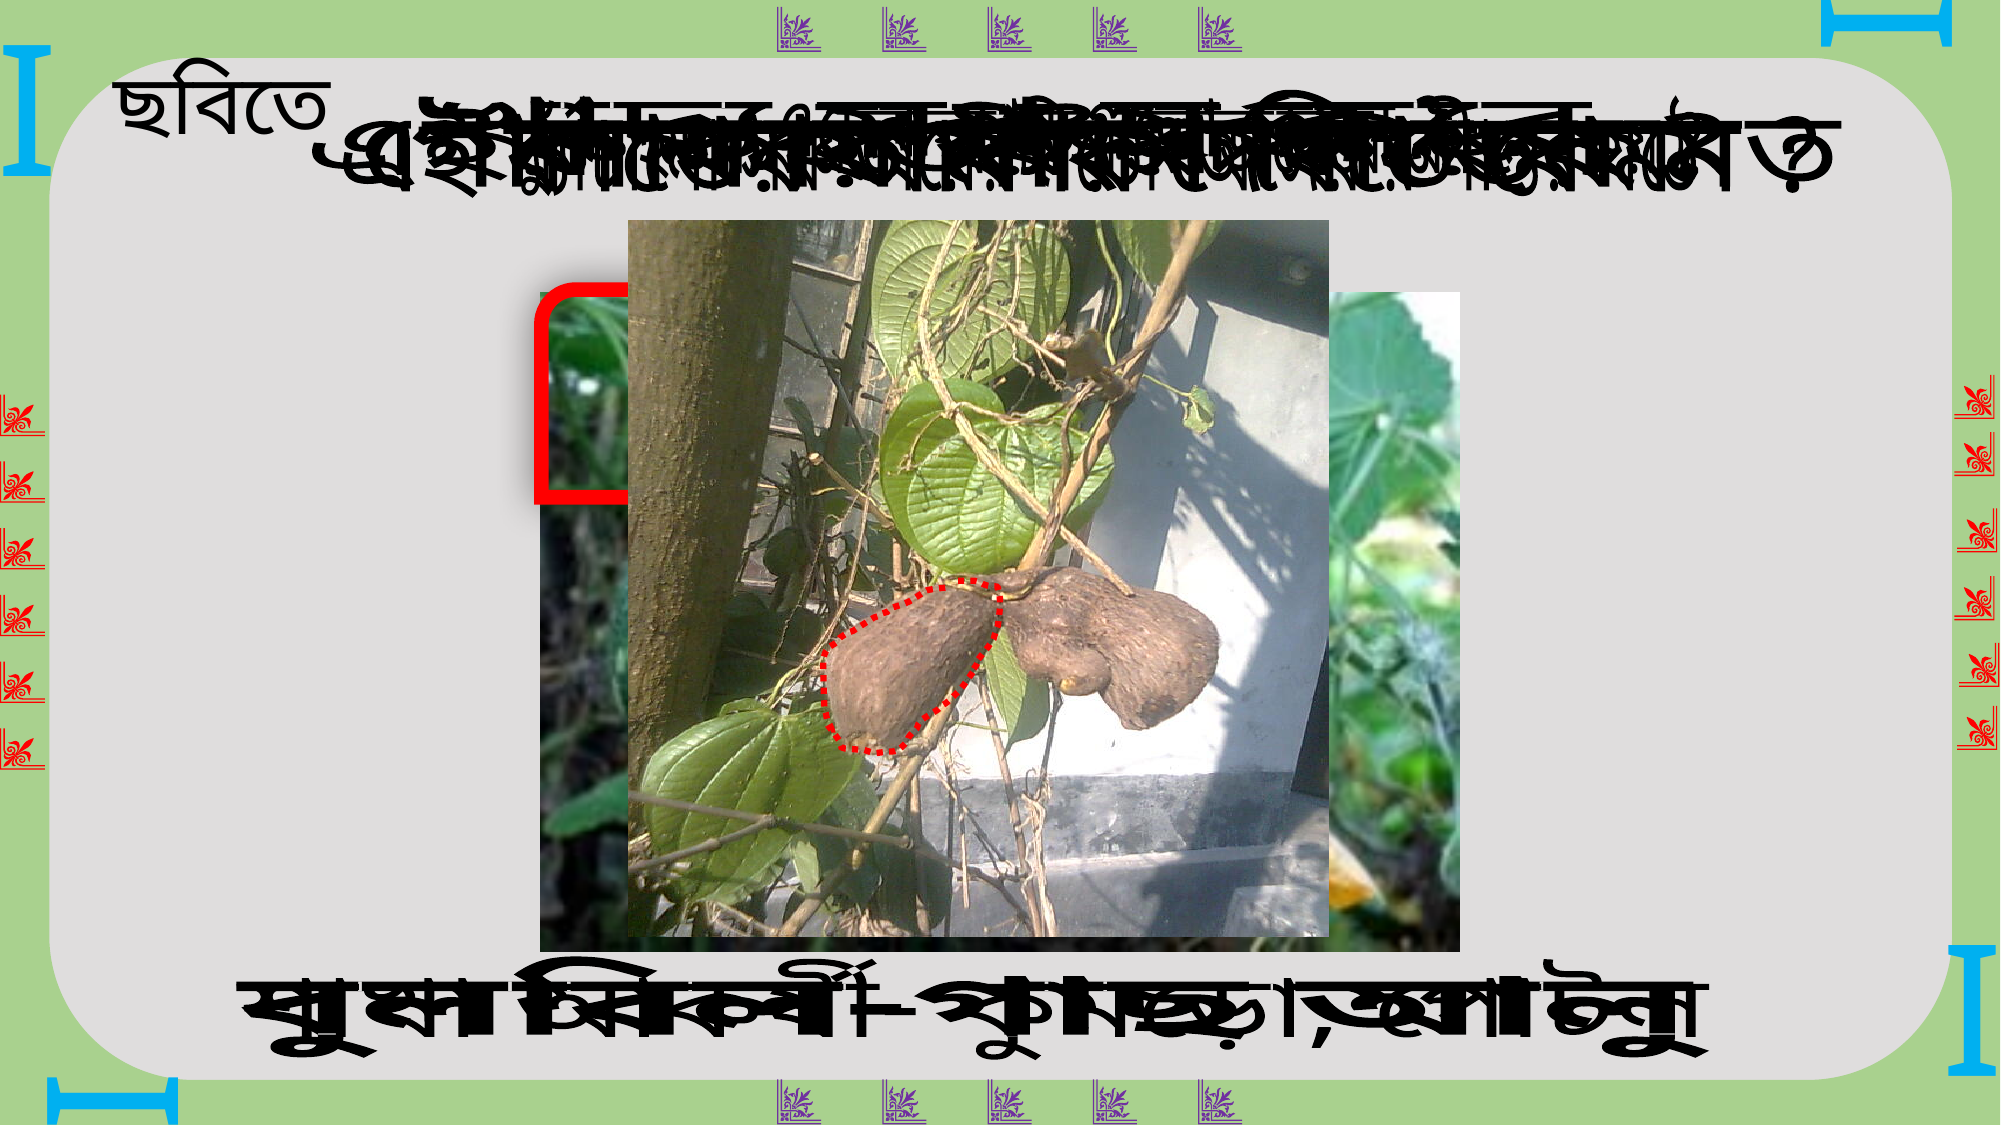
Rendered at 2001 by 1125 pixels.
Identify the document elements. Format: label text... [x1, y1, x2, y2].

text_box ছবিতে [69, 43, 376, 159]
picture [540, 220, 1460, 952]
